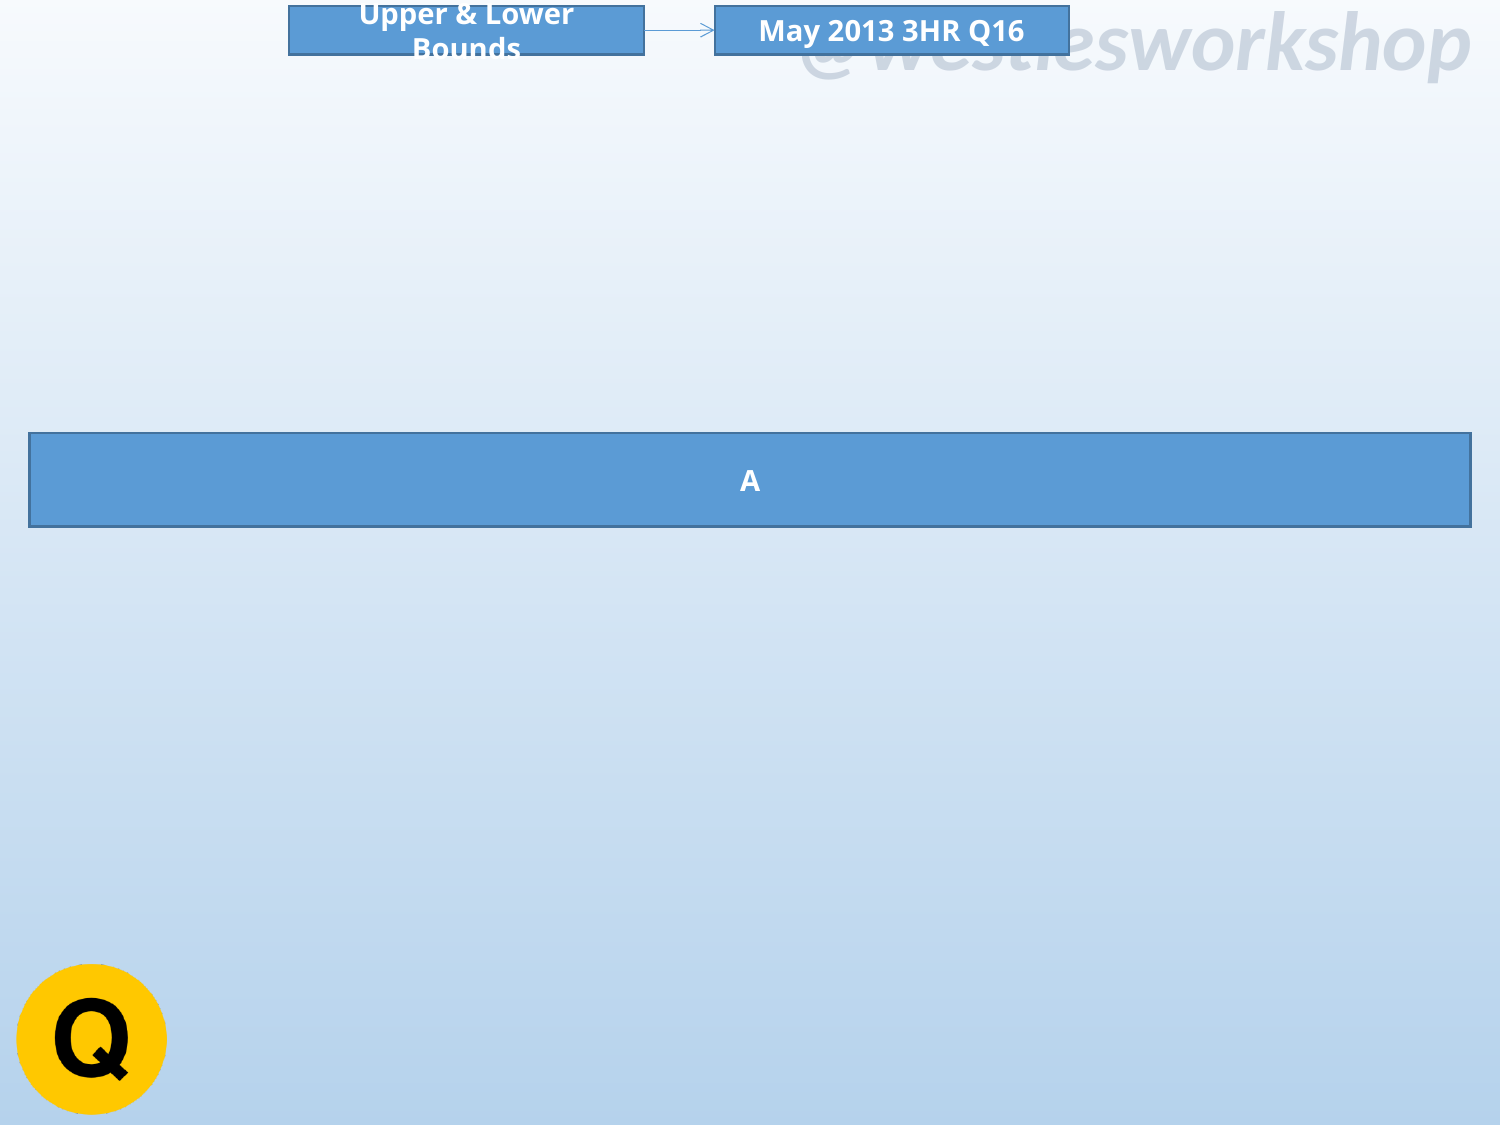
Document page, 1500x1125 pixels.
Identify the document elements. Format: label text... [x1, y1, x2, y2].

text_box Upper & Lower Bounds [288, 5, 645, 56]
text_box May 2013 3HR Q16 [714, 5, 1070, 56]
picture [0, 940, 191, 1125]
picture [29, 432, 1471, 527]
